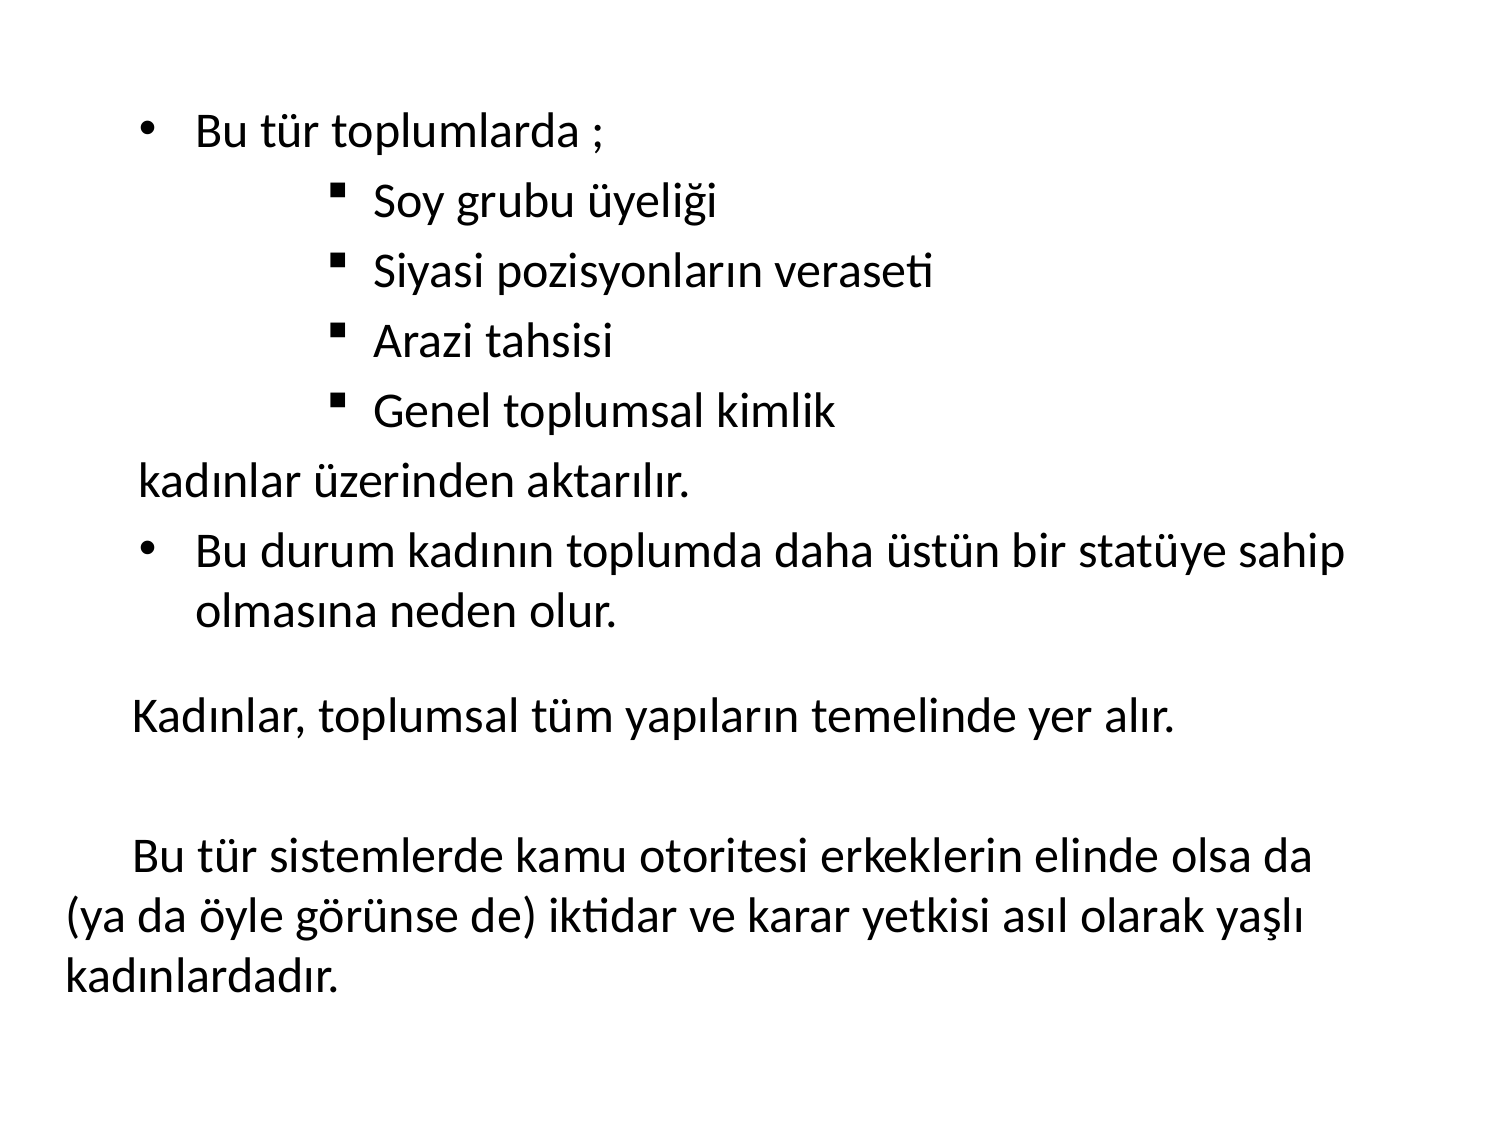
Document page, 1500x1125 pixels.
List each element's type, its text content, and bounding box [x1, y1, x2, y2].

list Bu tür toplumlarda ; Soy grubu üyeliği Siyasi pozisyonların veraseti Arazi tahsisi Genel toplumsal kimlik kadınlar üzerinden aktarılır. Bu durum kadının toplumda daha üstün bir statüye sahip olmasına neden olur. [123, 89, 1395, 605]
text_box Kadınlar, toplumsal tüm yapıların temelinde yer alır. Bu tür sistemlerde kamu otoritesi erkeklerin elinde olsa da (ya da öyle görünse de) iktidar ve karar yetkisi asıl olarak yaşlı kadınlardadır. [50, 605, 1401, 1125]
